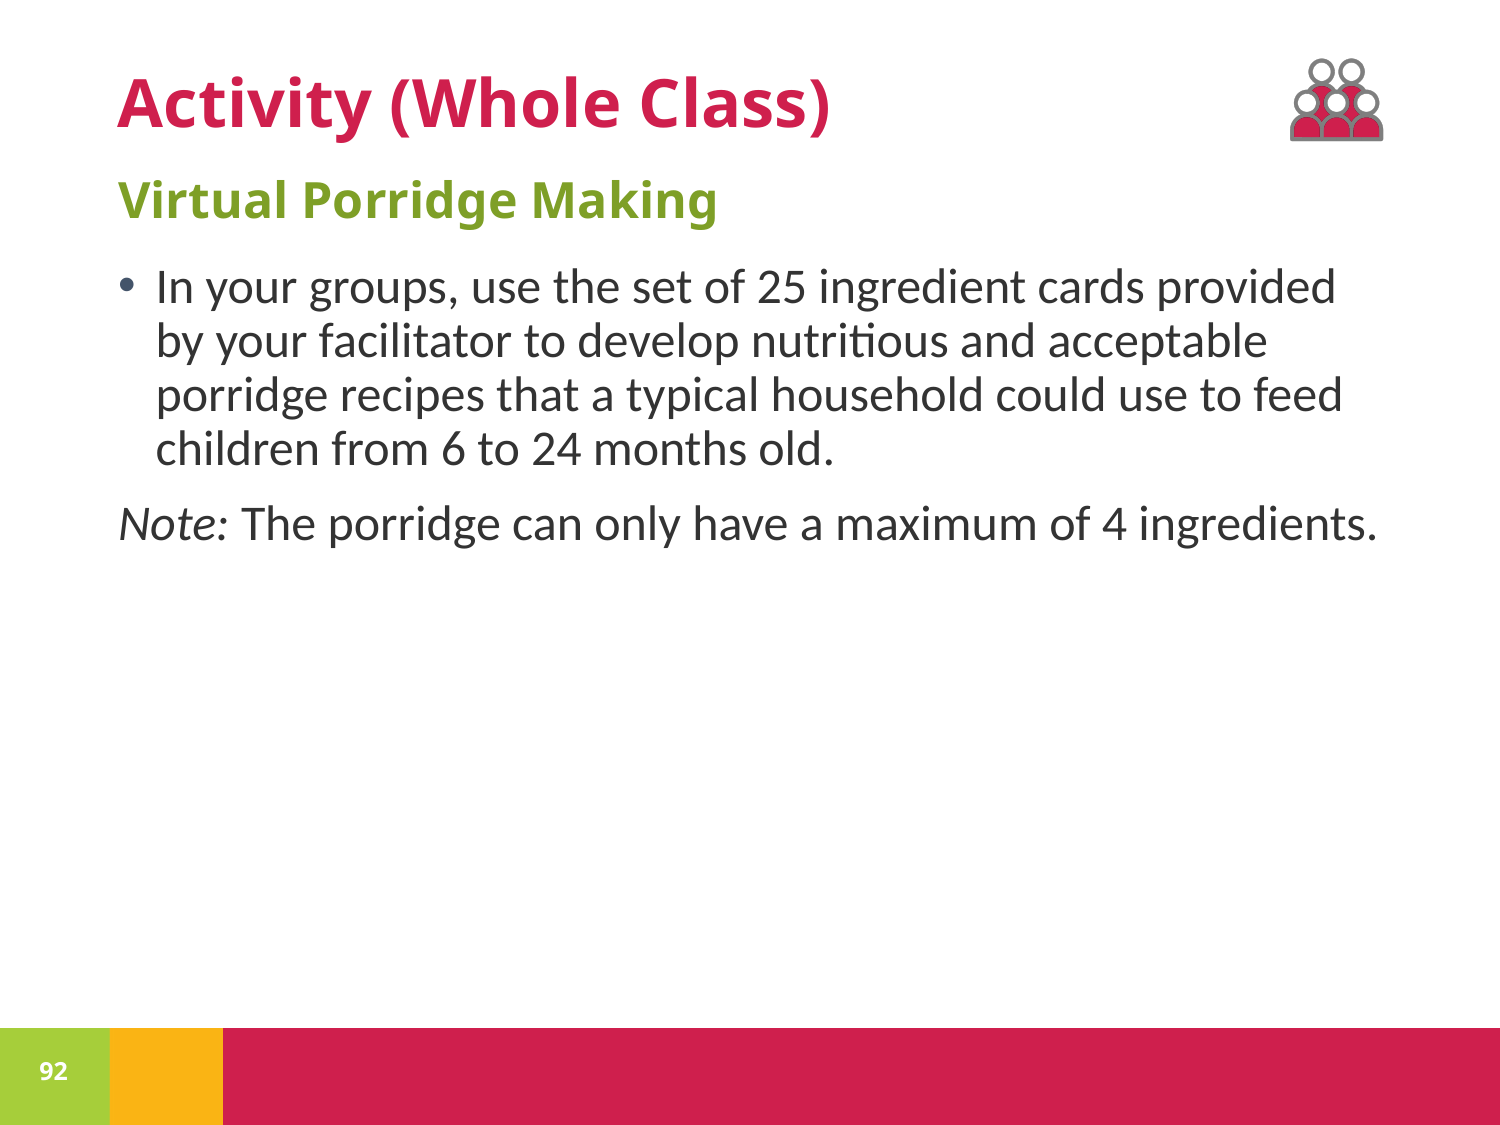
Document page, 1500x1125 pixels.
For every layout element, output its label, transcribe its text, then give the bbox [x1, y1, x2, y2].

picture [1286, 49, 1387, 148]
picture [0, 1028, 1500, 1125]
list Virtual Porridge Making [103, 167, 1397, 254]
slide_number 92 [24, 1042, 362, 1103]
list In your groups, use the set of 25 ingredient cards provided by your facilitator to develop nutritious and acceptable porridge recipes that a typical household could use to feed children from 6 to 24 months old. Note: The porridge can only have a maximum of 4 ingredients. [103, 254, 1397, 1014]
